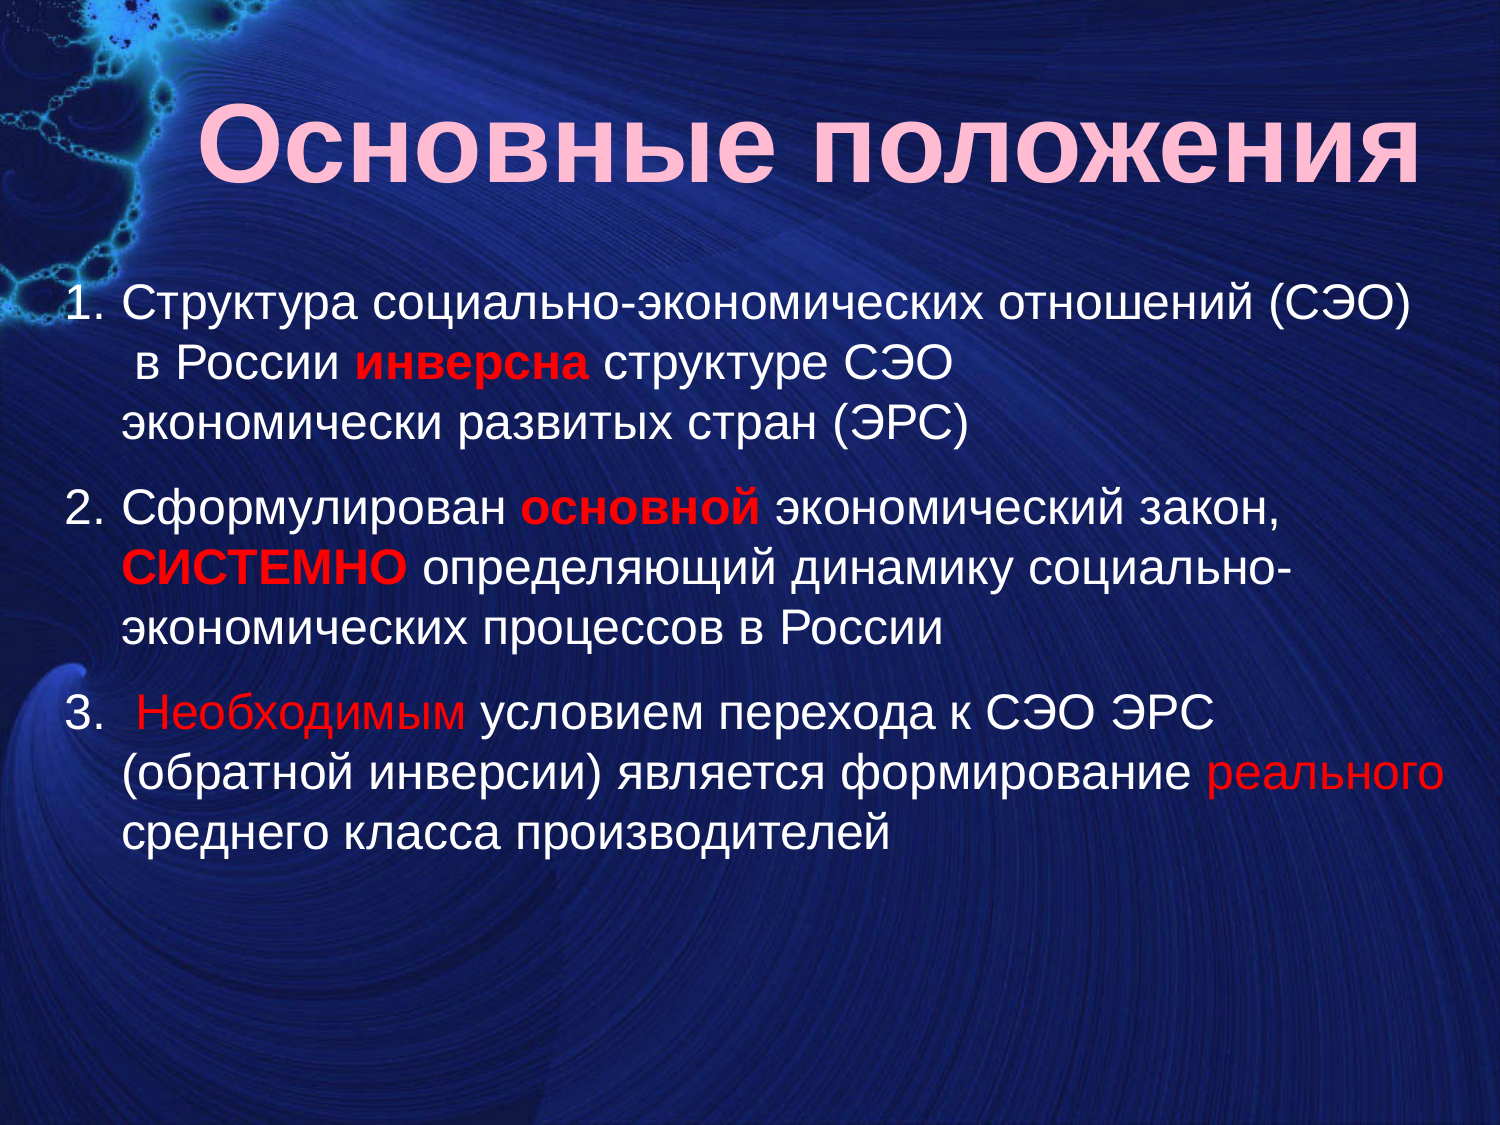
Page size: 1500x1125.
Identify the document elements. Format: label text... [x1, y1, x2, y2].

text_box Основные положения [180, 62, 1440, 213]
text_box Структура социально-экономических отношений (СЭО) в России инверсна структуре СЭО экономически развитых стран (ЭРС) Сформулирован основной экономический закон, СИСТЕМНО определяющий динамику социально-экономических процессов в России Необходимым условием перехода к СЭО ЭРС (обратной инверсии) является формирование реального среднего класса производителей [49, 262, 1467, 868]
picture [0, 0, 1500, 1125]
